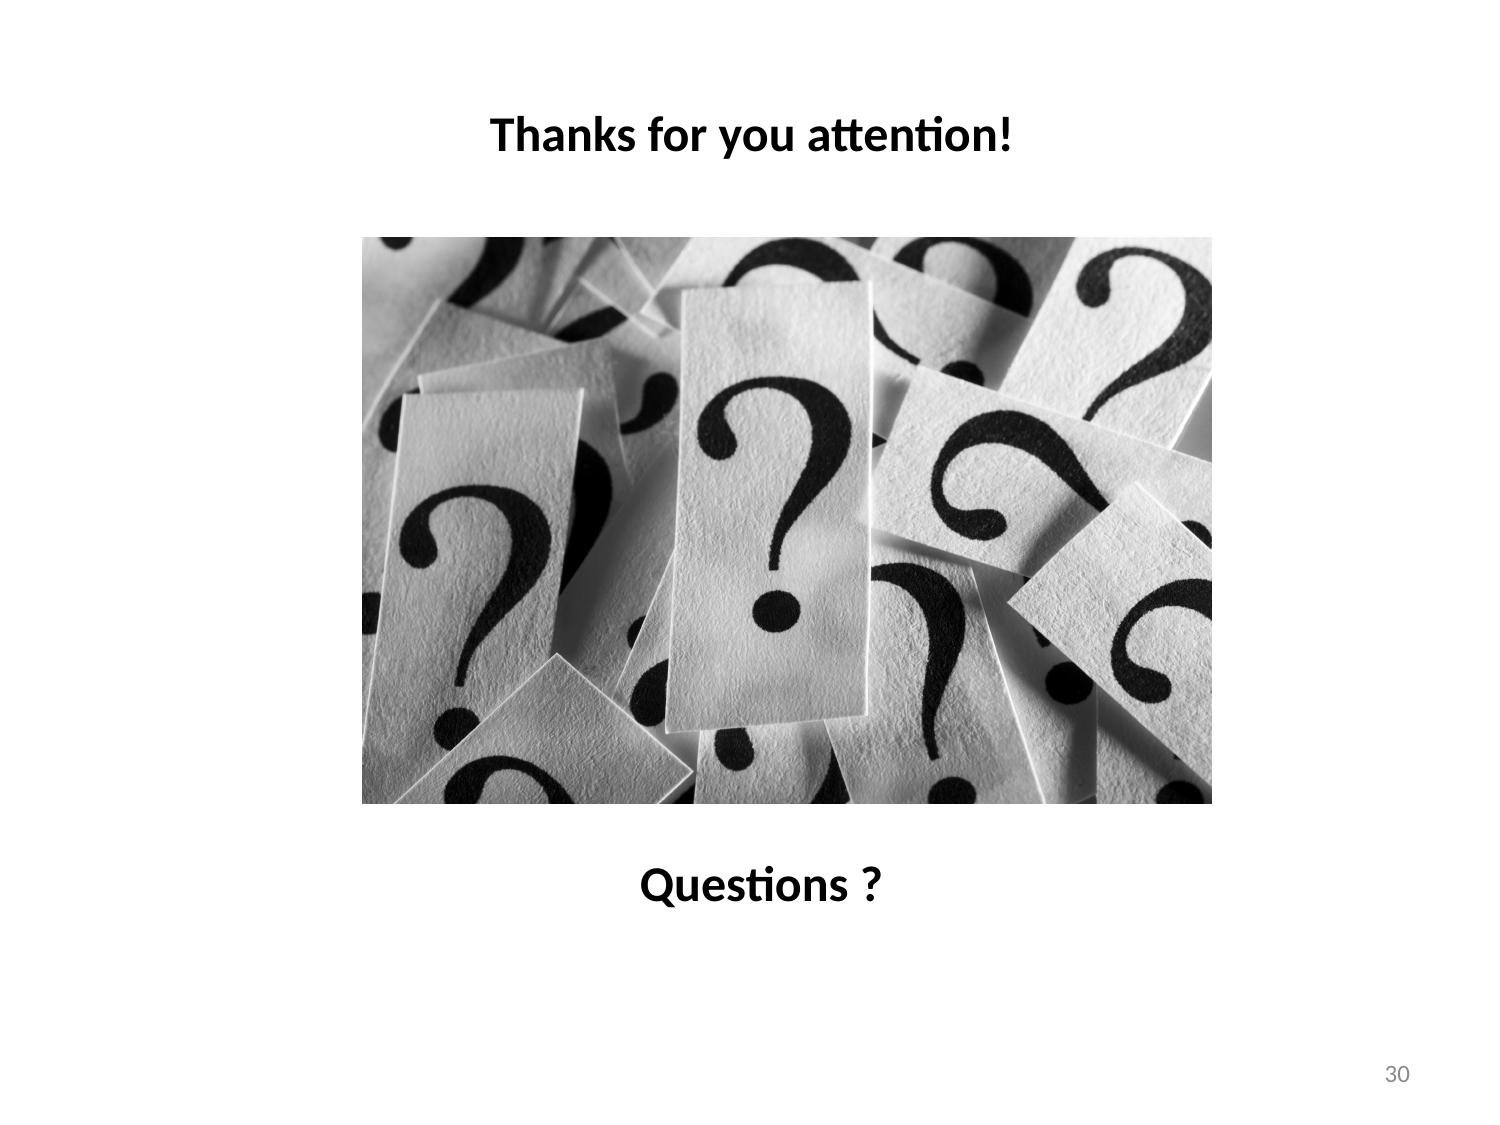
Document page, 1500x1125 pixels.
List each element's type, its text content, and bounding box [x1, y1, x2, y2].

text_box Thanks for you attention! [474, 87, 1063, 175]
picture [362, 237, 1212, 804]
slide_number 30 [1074, 1042, 1425, 1103]
text_box Questions ? [624, 837, 925, 925]
